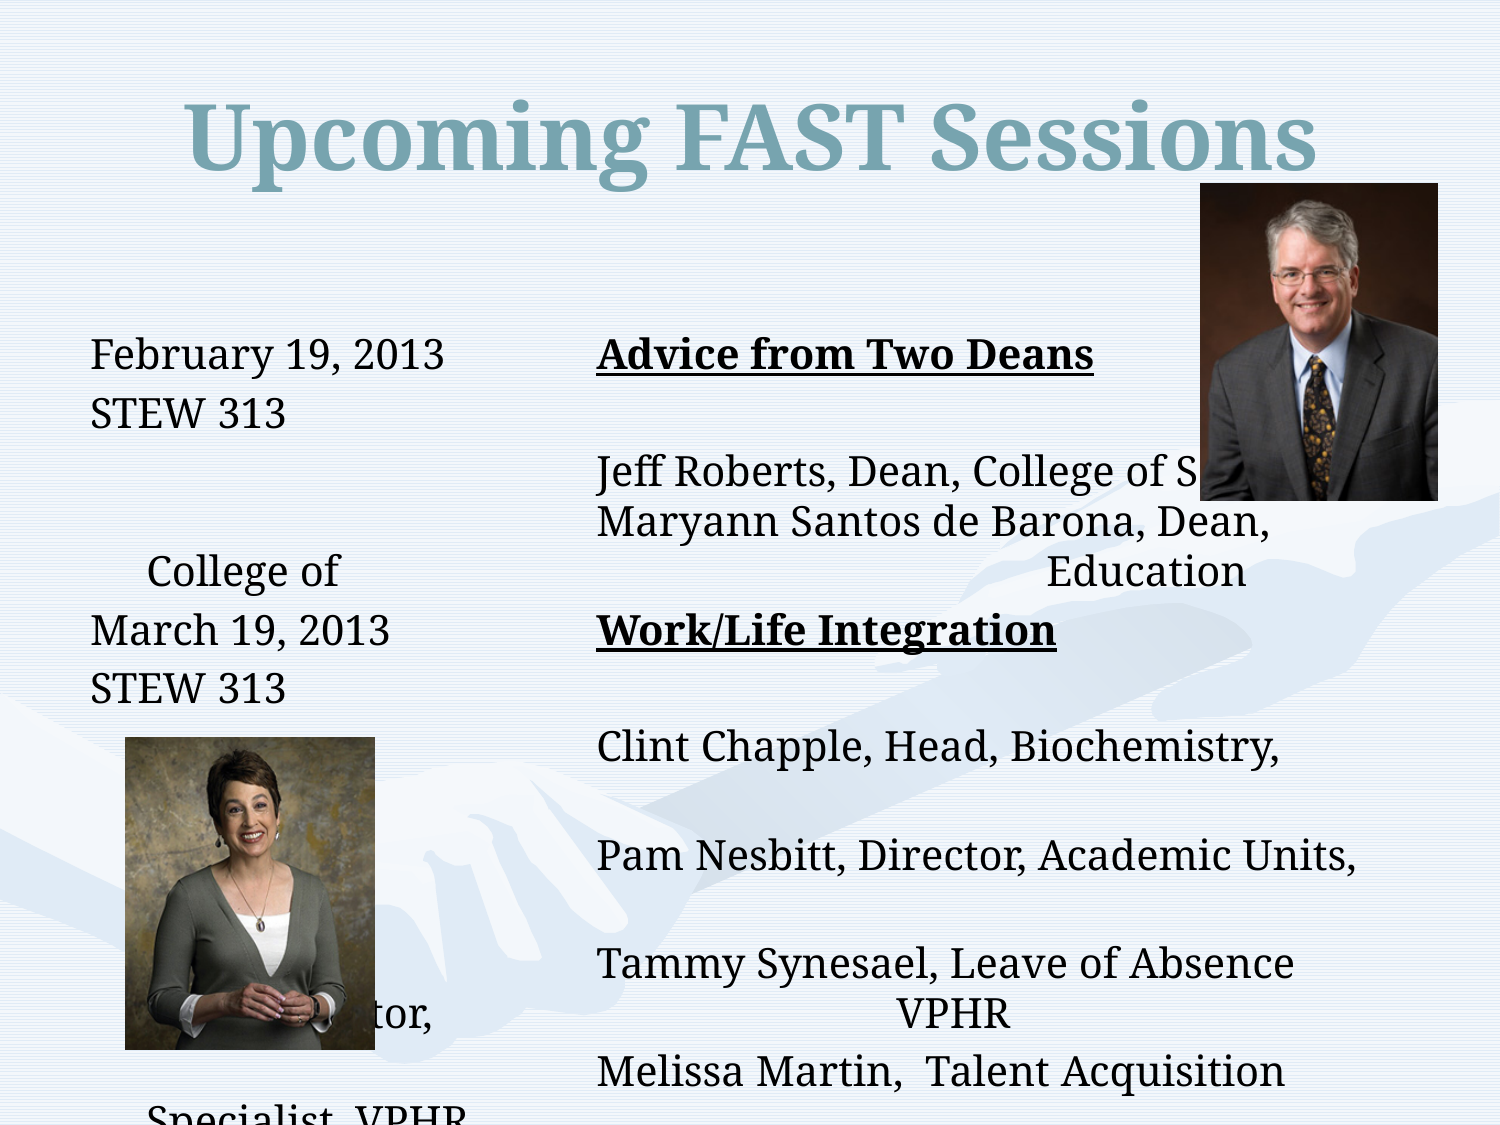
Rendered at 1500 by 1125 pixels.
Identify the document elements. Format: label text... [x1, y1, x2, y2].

list February 19, 2013 Advice from Two Deans STEW 313 Jeff Roberts, Dean, College of Science Maryann Santos de Barona, Dean, College of Education March 19, 2013 Work/Life Integration STEW 313 Clint Chapple, Head, Biochemistry, Agriculture Pam Nesbitt, Director, Academic Units, VPHR Tammy Synesael, Leave of Absence Administrator, VPHR Melissa Martin, Talent Acquisition Specialist, VPHR [74, 262, 1426, 1076]
picture [1199, 182, 1438, 501]
title Upcoming FAST Sessions [76, 39, 1428, 228]
picture [124, 737, 375, 1051]
